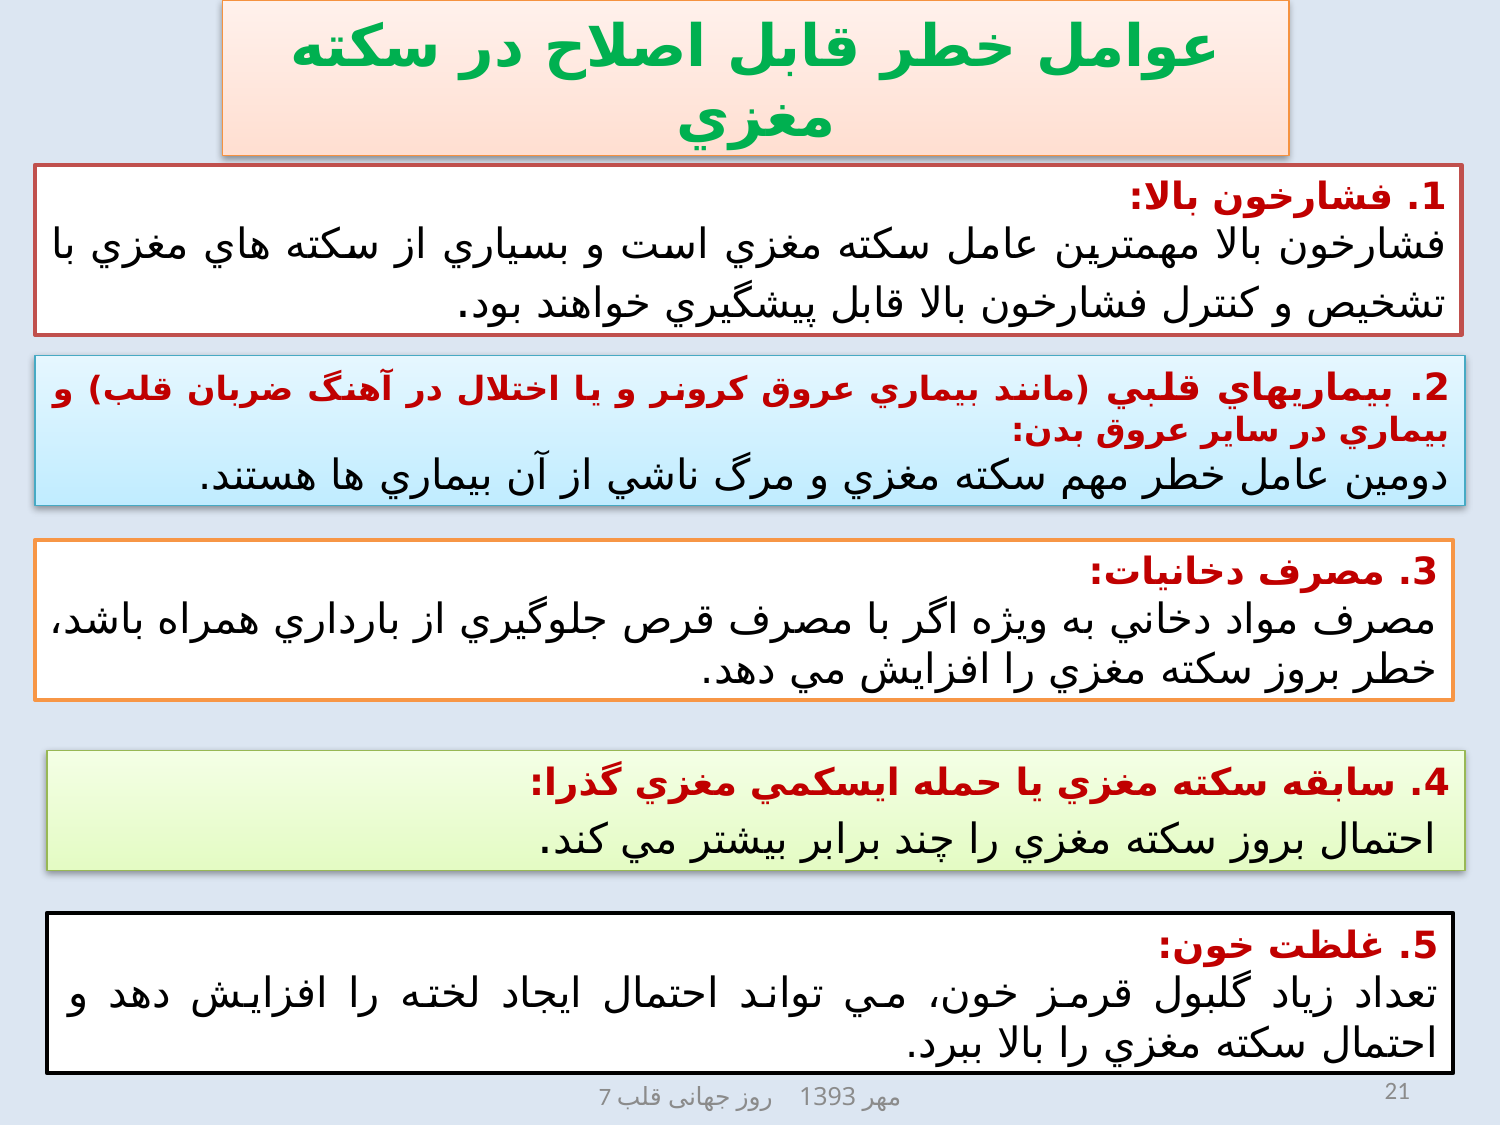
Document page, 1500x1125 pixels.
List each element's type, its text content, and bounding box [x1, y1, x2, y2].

text_box عوامل خطر قابل اصلاح در سكته مغزي [222, 0, 1290, 156]
slide_number 21 [1074, 1054, 1425, 1125]
text_box 5. غلظت خون: تعداد زياد گلبول قرمز خون، مي تواند احتمال ايجاد لخته را افزايش دهد و احتمال سكته مغزي را بالا ببرد. [45, 911, 1455, 1075]
text_box 4. سابقه سكته مغزي يا حمله ايسكمي مغزي گذرا: احتمال بروز سكته مغزي را چند برابر بيشتر مي كند. [46, 750, 1466, 871]
footer 7 مهر 1393 روز جهانی قلب [512, 1066, 988, 1125]
text_box 3. مصرف دخانيات: مصرف مواد دخاني به ويژه اگر با مصرف قرص جلوگيري از بارداري همراه باشد، خطر بروز سكته مغزي را افزايش مي دهد. [33, 538, 1455, 702]
text_box 2. بيماريهاي قلبي (مانند بيماري عروق كرونر و يا اختلال در آهنگ ضربان قلب) و بيماري در ساير عروق بدن: دومين عامل خطر مهم سكته مغزي و مرگ ناشي از آن بيماري ها هستند. [34, 355, 1466, 506]
text_box 1. فشارخون بالا: فشارخون بالا مهمترين عامل سكته مغزي است و بسياري از سكته هاي مغزي با تشخيص و كنترل فشارخون بالا قابل پيشگيري خواهند بود. [33, 163, 1464, 337]
